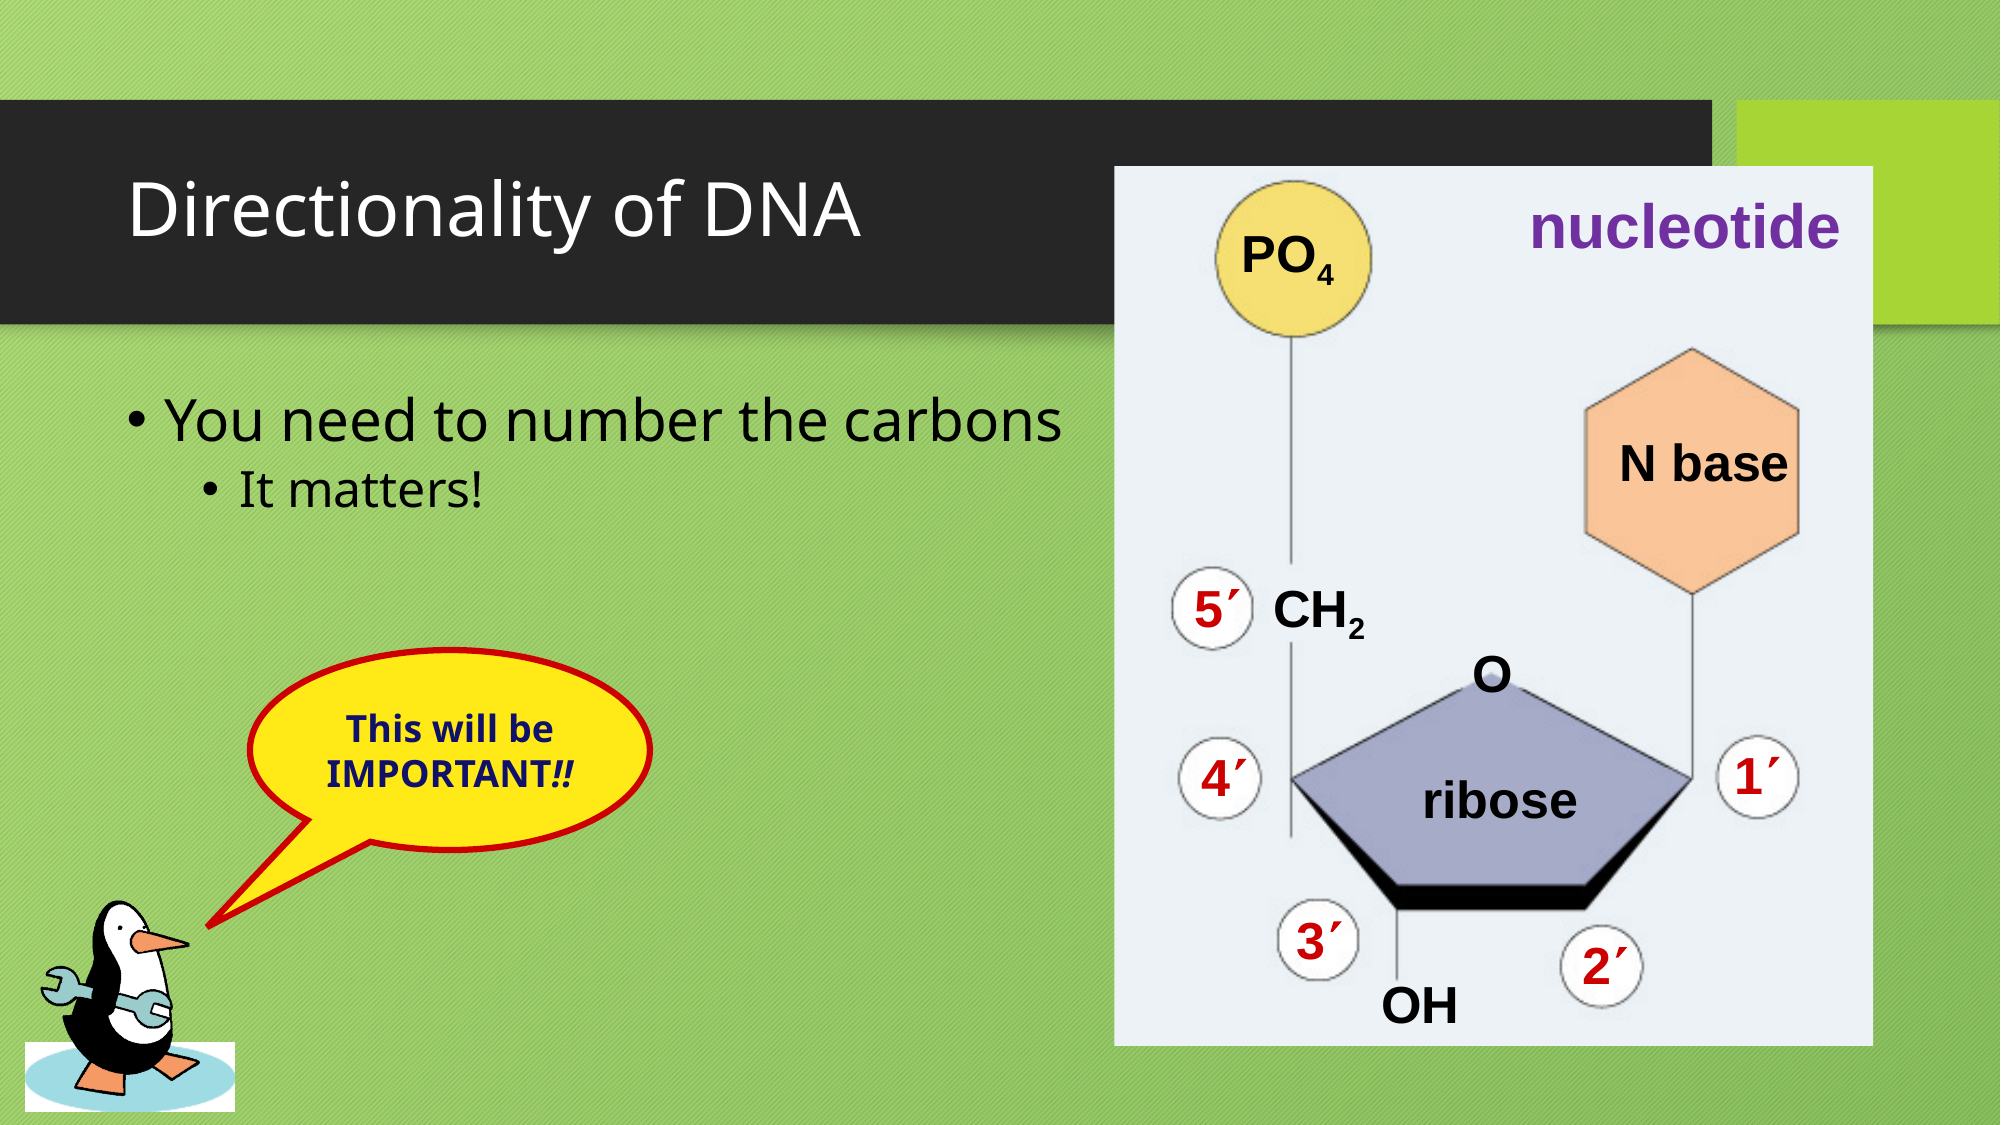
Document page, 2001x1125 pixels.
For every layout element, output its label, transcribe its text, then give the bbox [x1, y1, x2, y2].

picture [24, 899, 235, 1113]
picture [0, 166, 2000, 1046]
list You need to number the carbons It matters! [111, 383, 1114, 974]
text_box This will be IMPORTANT!! [233, 650, 650, 913]
title Directionality of DNA [111, 123, 1689, 301]
